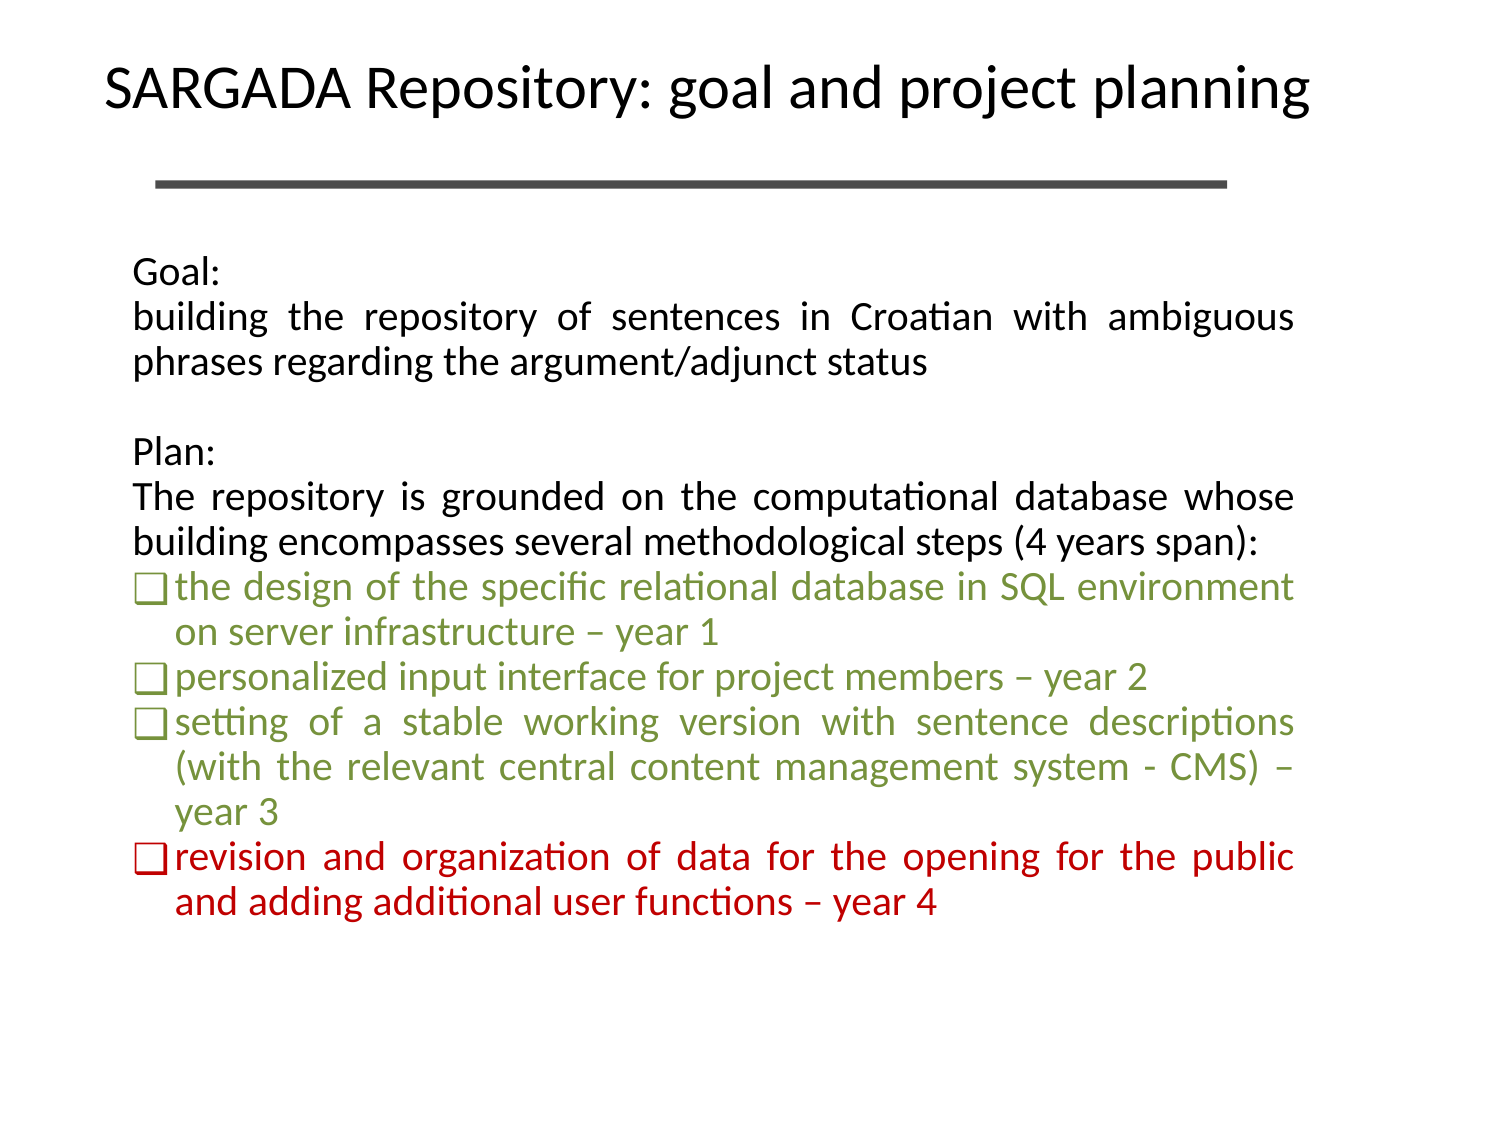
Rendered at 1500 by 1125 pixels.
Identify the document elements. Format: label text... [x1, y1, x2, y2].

text_box Goal: building the repository of sentences in Croatian with ambiguous phrases regarding the argument/adjunct status Plan: The repository is grounded on the computational database whose building encompasses several methodological steps (4 years span): the design of the specific relational database in SQL environment on server infrastructure – year 1 personalized input interface for project members – year 2 setting of a stable working version with sentence descriptions (with the relevant central content management system - CMS) – year 3 revision and organization of data for the opening for the public and adding additional user functions – year 4 [123, 208, 1304, 929]
title SARGADA Repository: goal and project planning [41, 29, 1377, 138]
